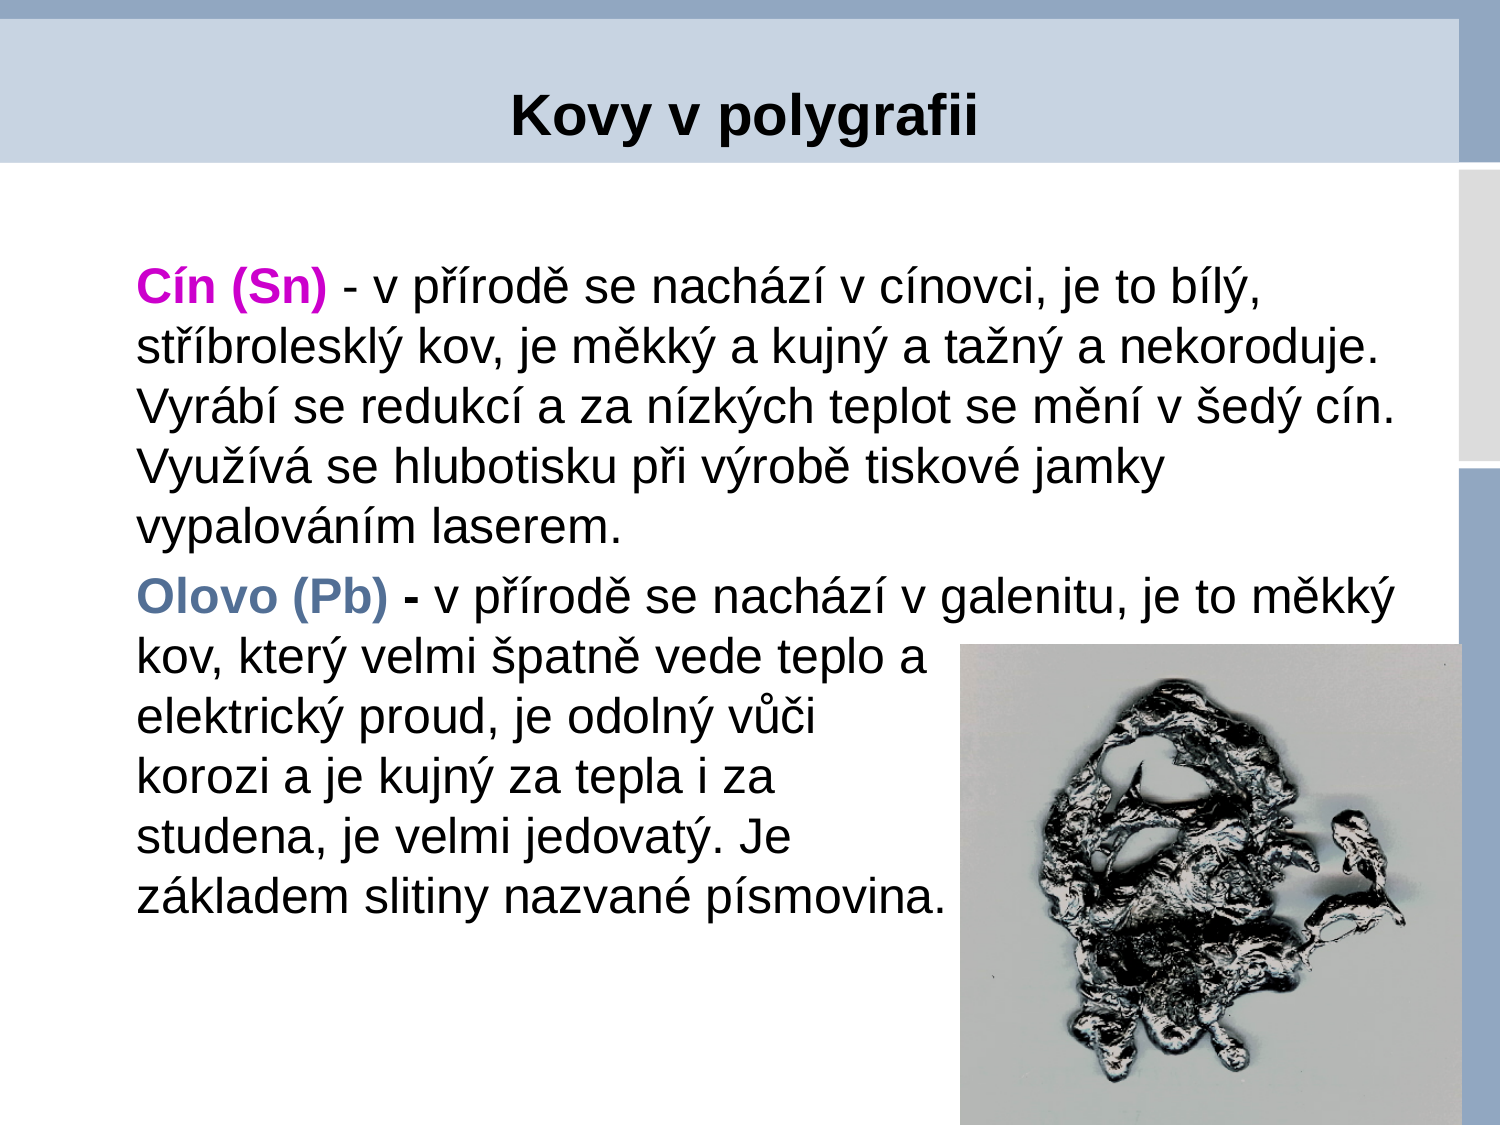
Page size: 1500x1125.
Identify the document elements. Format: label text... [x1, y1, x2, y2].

title Kovy v polygrafii [70, 46, 1421, 175]
list Cín (Sn) - v přírodě se nachází v cínovci, je to bílý, stříbrolesklý kov, je měkký a kujný a tažný a nekoroduje. Vyrábí se redukcí a za nízkých teplot se mění v šedý cín. Využívá se hlubotisku při výrobě tiskové jamky vypalováním laserem. Olovo (Pb) - v přírodě se nachází v galenitu, je to měkký kov, který velmi špatně vede teplo a elektrický proud, je odolný vůči korozi a je kujný za tepla i za studena, je velmi jedovatý. Je základem slitiny nazvané písmovina. [46, 175, 1454, 1044]
picture [960, 644, 1462, 1125]
